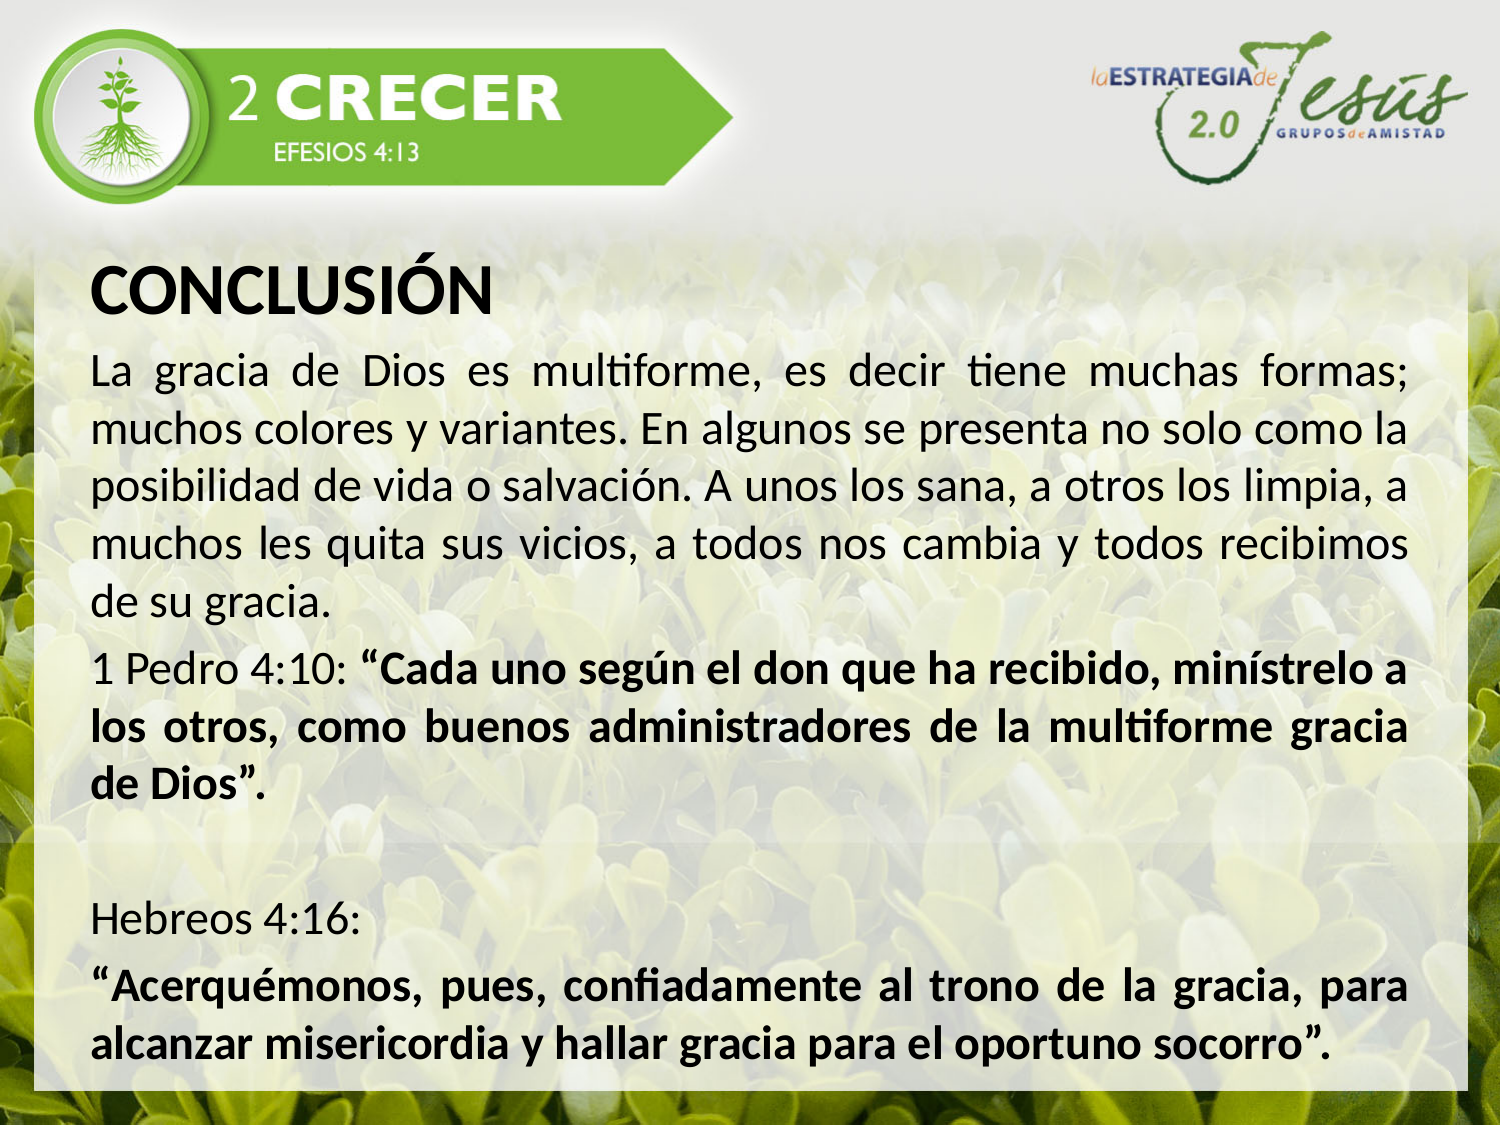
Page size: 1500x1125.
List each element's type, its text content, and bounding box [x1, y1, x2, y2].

list CONCLUSIÓN La gracia de Dios es multiforme, es decir tiene muchas formas; muchos colores y variantes. En algunos se presenta no solo como la posibilidad de vida o salvación. A unos los sana, a otros los limpia, a muchos les quita sus vicios, a todos nos cambia y todos recibimos de su gracia. 1 Pedro 4:10: “Cada uno según el don que ha recibido, minístrelo a los otros, como buenos administradores de la multiforme gracia de Dios”. Hebreos 4:16: “Acerquémonos, pues, confiadamente al trono de la gracia, para alcanzar misericordia y hallar gracia para el oportuno socorro”. [75, 233, 1425, 1085]
picture [0, 0, 1500, 1125]
